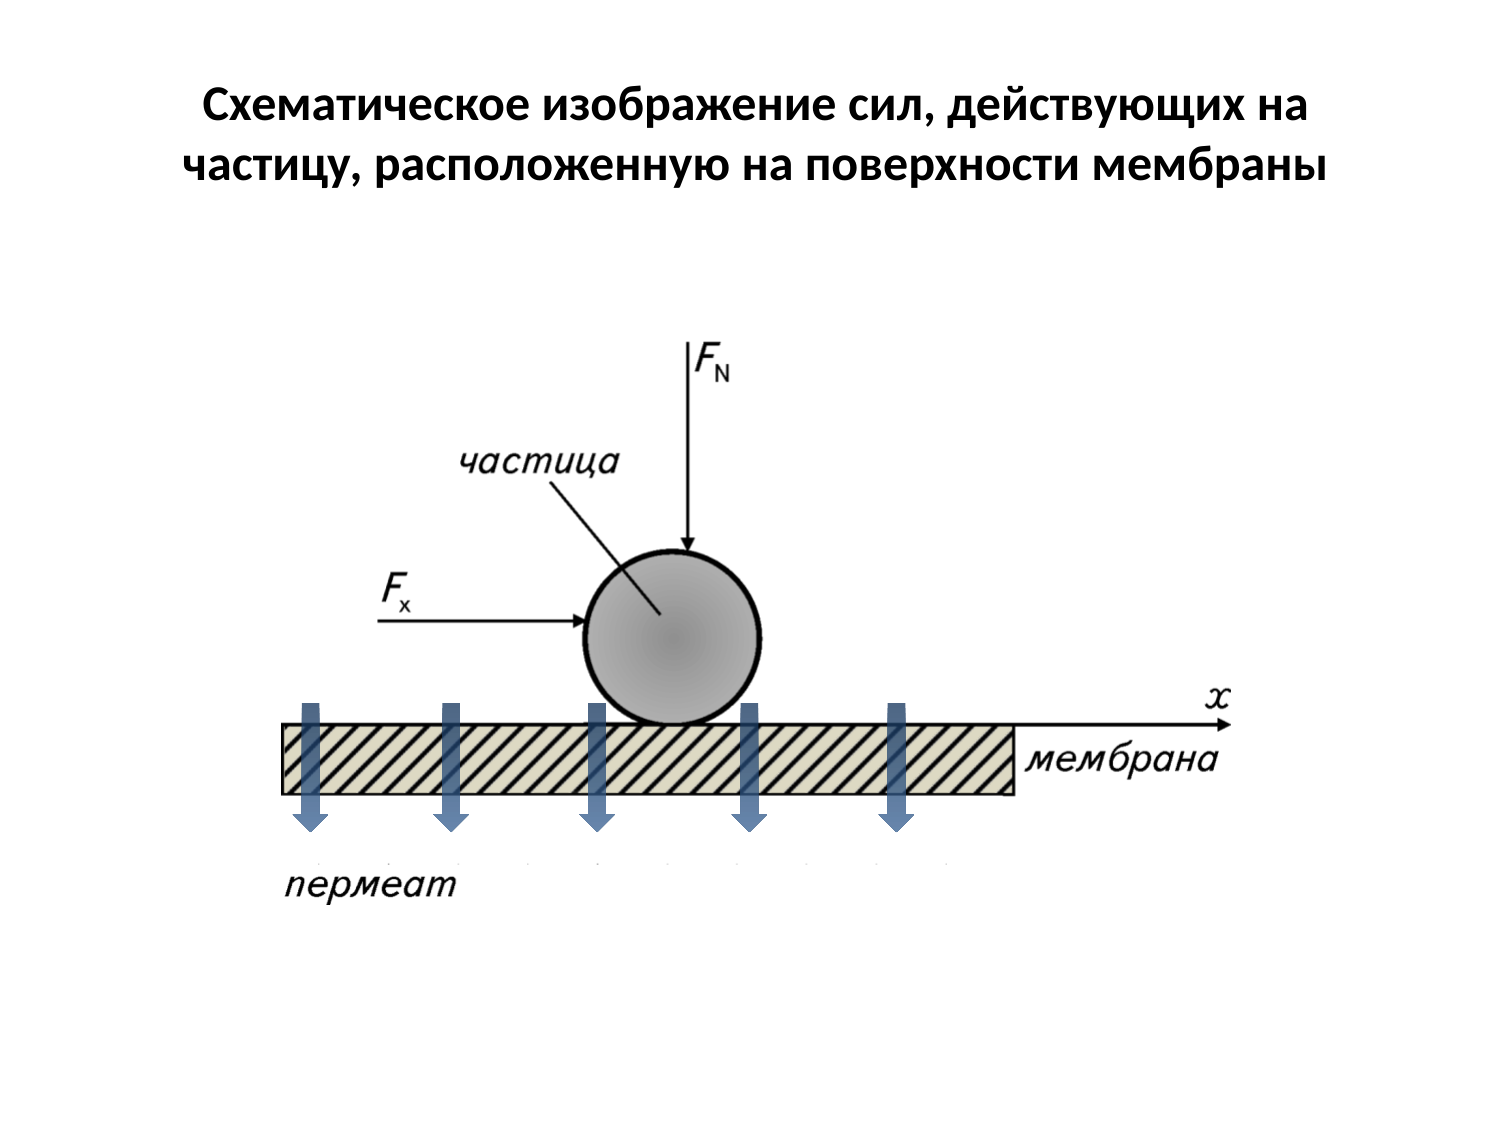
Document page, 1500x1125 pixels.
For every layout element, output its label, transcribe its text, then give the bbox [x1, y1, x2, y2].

text_box Схематическое изображение сил, действующих на частицу, расположенную на поверхности мембраны [117, 62, 1395, 198]
picture [281, 257, 1231, 905]
